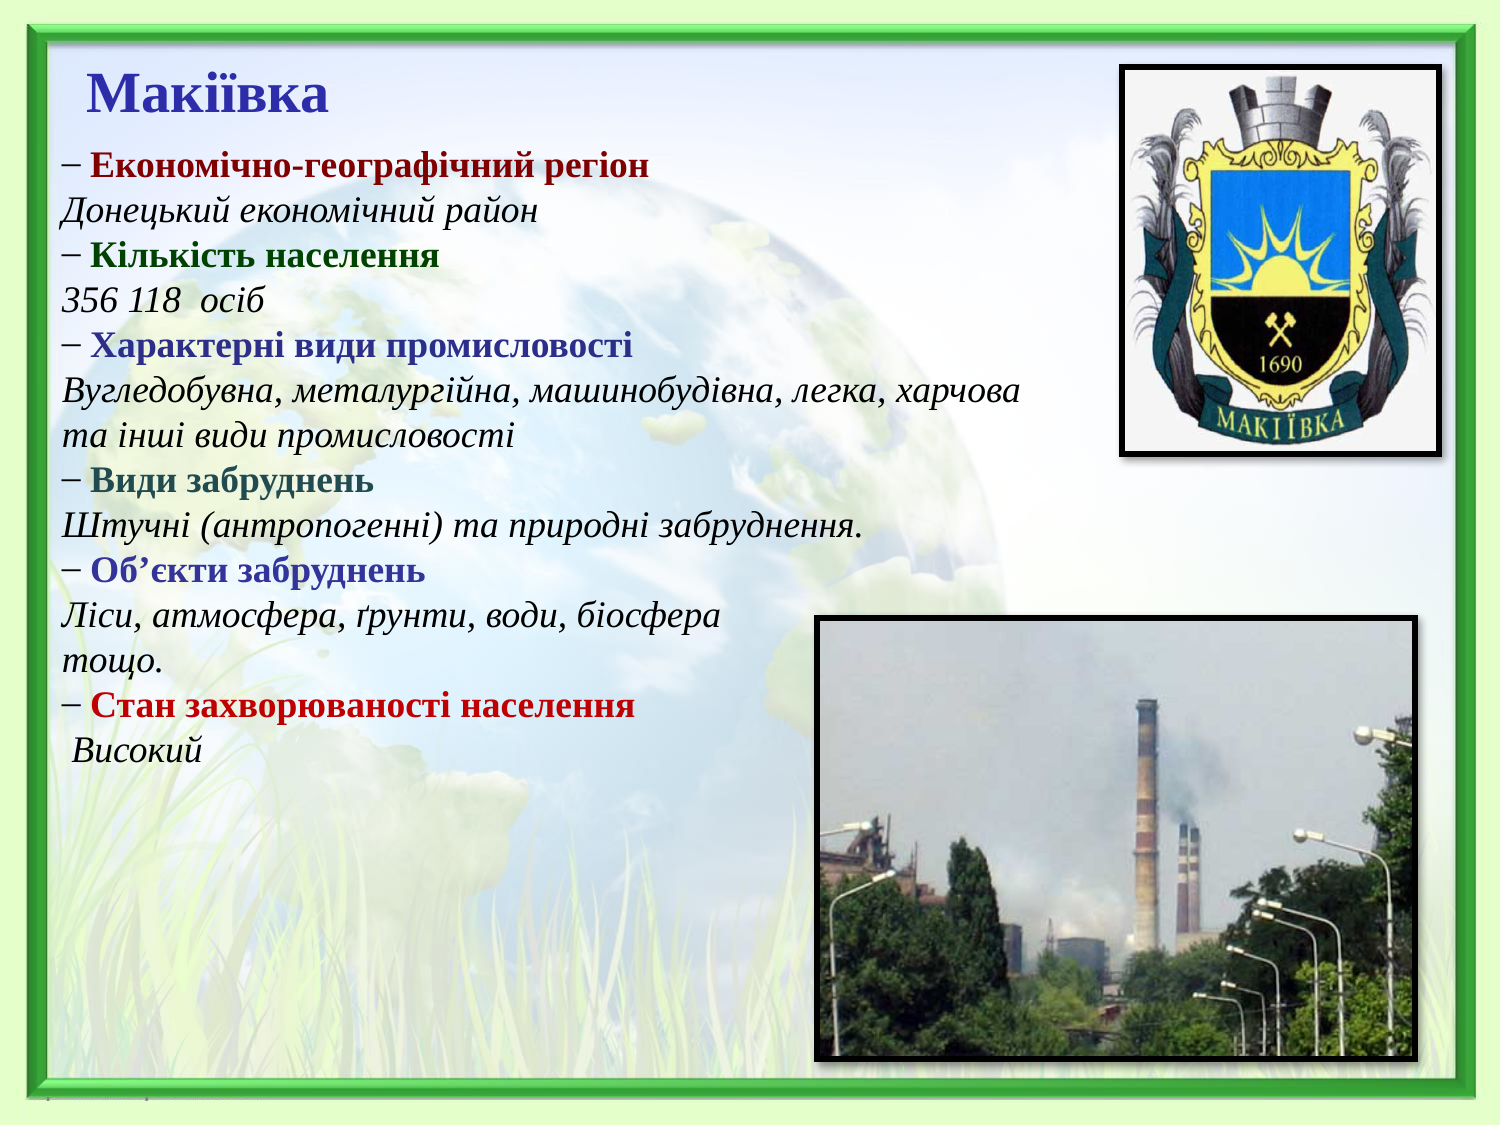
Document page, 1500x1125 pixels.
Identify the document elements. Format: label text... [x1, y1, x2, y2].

text_box Макіївка [71, 46, 346, 132]
text_box Економічно-географічний регіон Донецький економічний район Кількість населення 356 118 осіб Характерні види промисловості Вугледобувна, металургійна, машинобудівна, легка, харчова та інші види промисловості Види забруднень Штучні (антропогенні) та природні забруднення. Об’єкти забруднень Ліси, атмосфера, ґрунти, води, біосфера тощо. Стан захворюваності населення Високий [46, 132, 1079, 823]
picture [0, 0, 1500, 1125]
